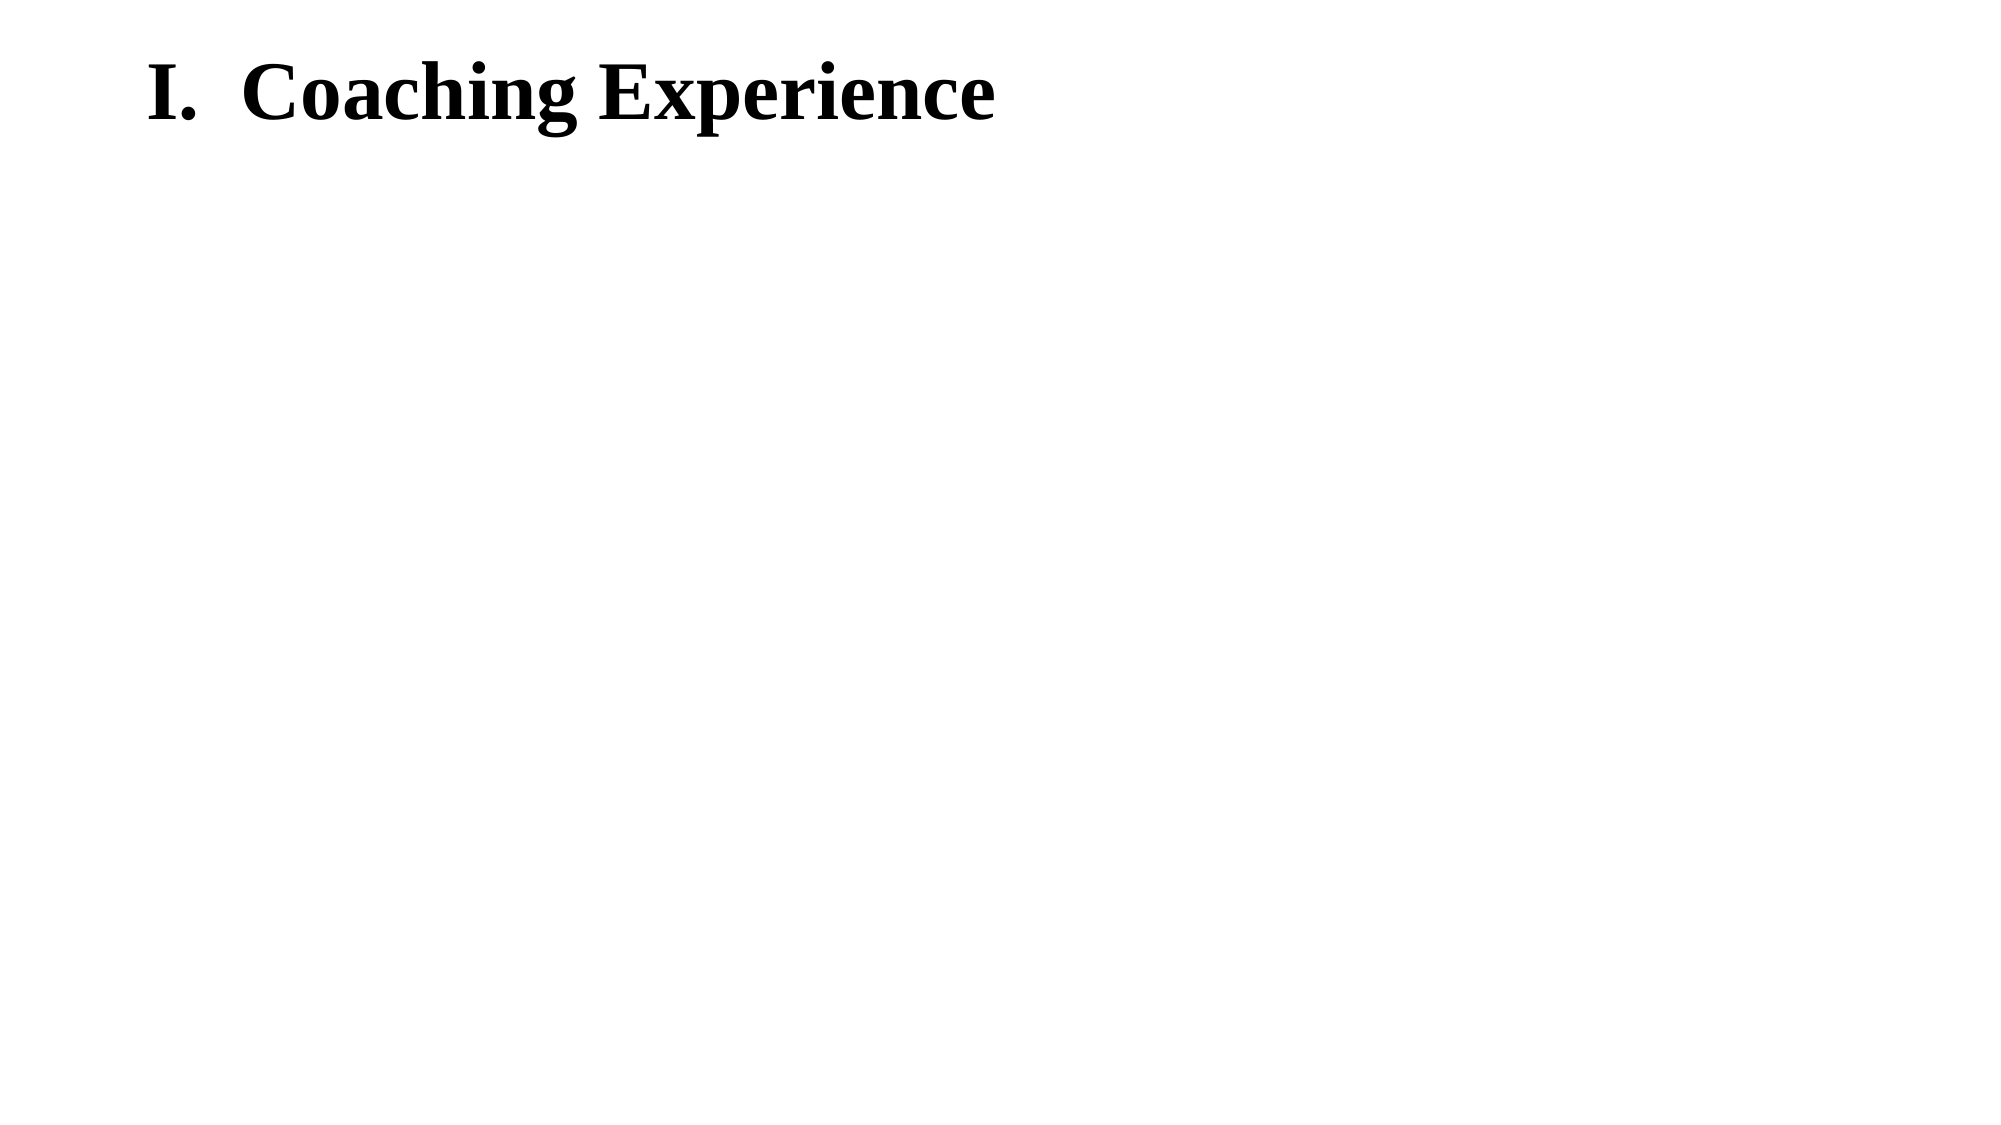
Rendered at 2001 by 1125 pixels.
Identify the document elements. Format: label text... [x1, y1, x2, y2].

text_box I. Coaching Experience [131, 29, 1884, 164]
